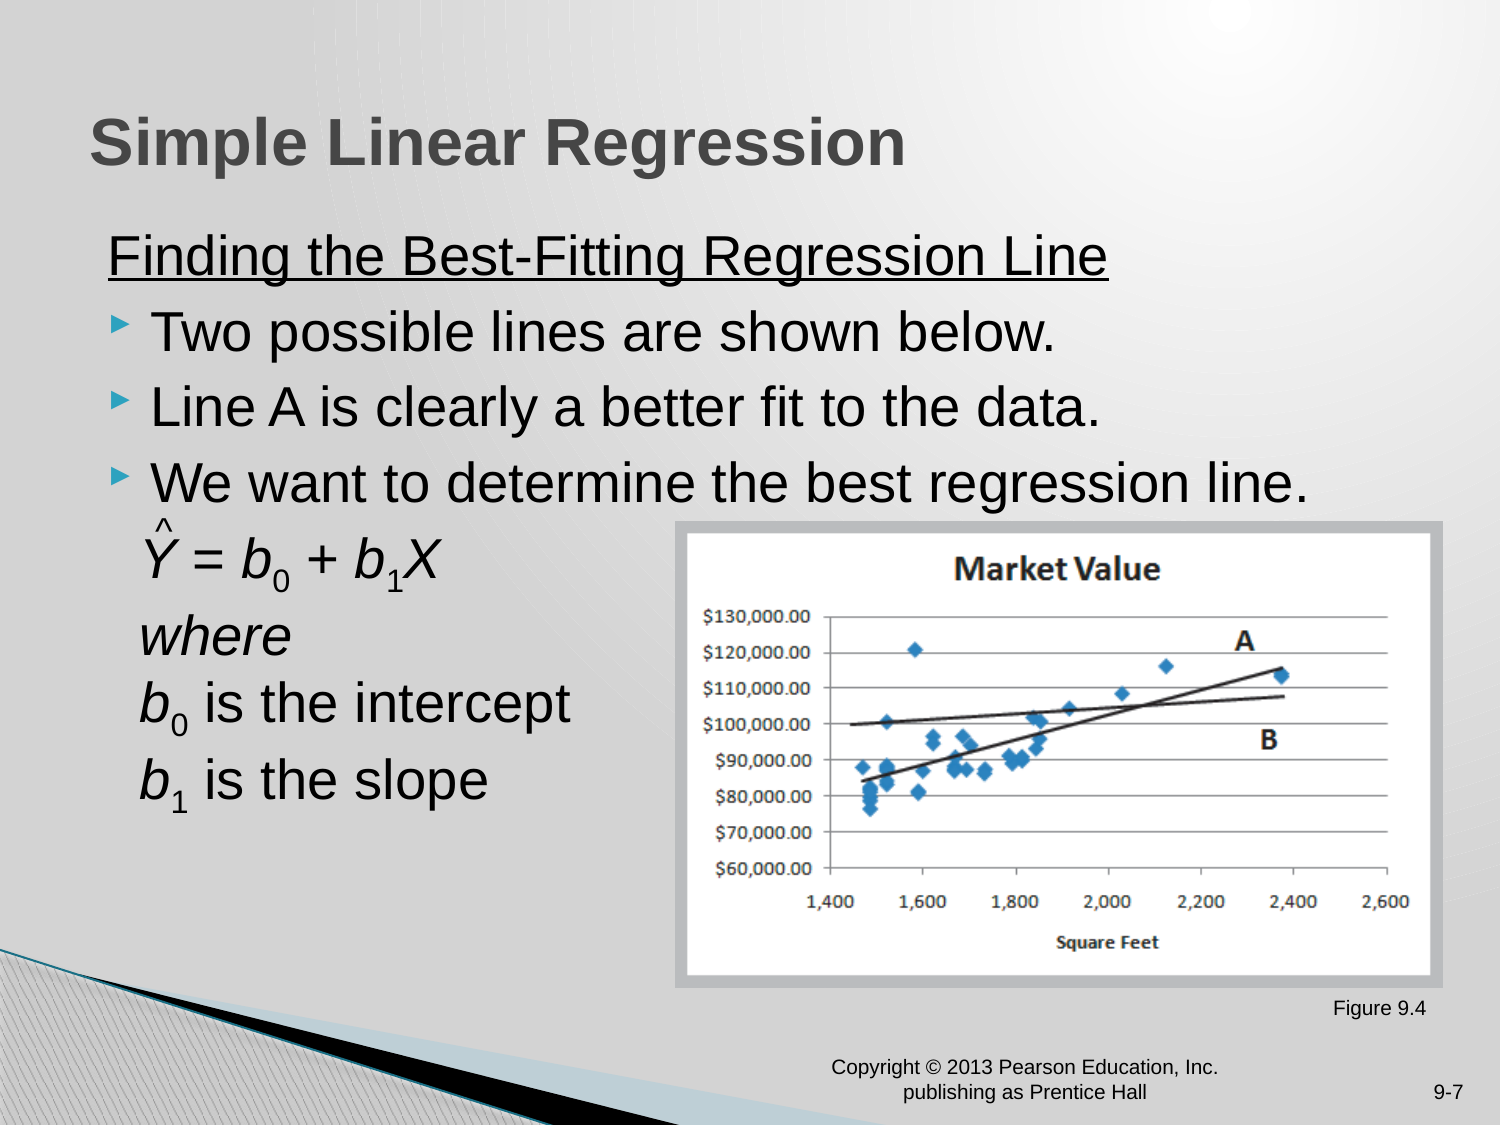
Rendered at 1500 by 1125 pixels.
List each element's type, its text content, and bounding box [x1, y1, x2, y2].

slide_number 9-7 [1362, 1051, 1479, 1112]
footer Copyright © 2013 Pearson Education, Inc. publishing as Prentice Hall [812, 1051, 1238, 1112]
picture [674, 521, 1443, 988]
title Simple Linear Regression [75, 45, 1425, 233]
list Finding the Best-Fitting Regression Line Two possible lines are shown below. Line A is clearly a better fit to the data. We want to determine the best regression line. Y = b0 + b1X where b0 is the intercept b1 is the slope [74, 211, 1426, 955]
text_box Figure 9.4 [1318, 997, 1442, 1027]
text_box ^ [140, 499, 188, 560]
